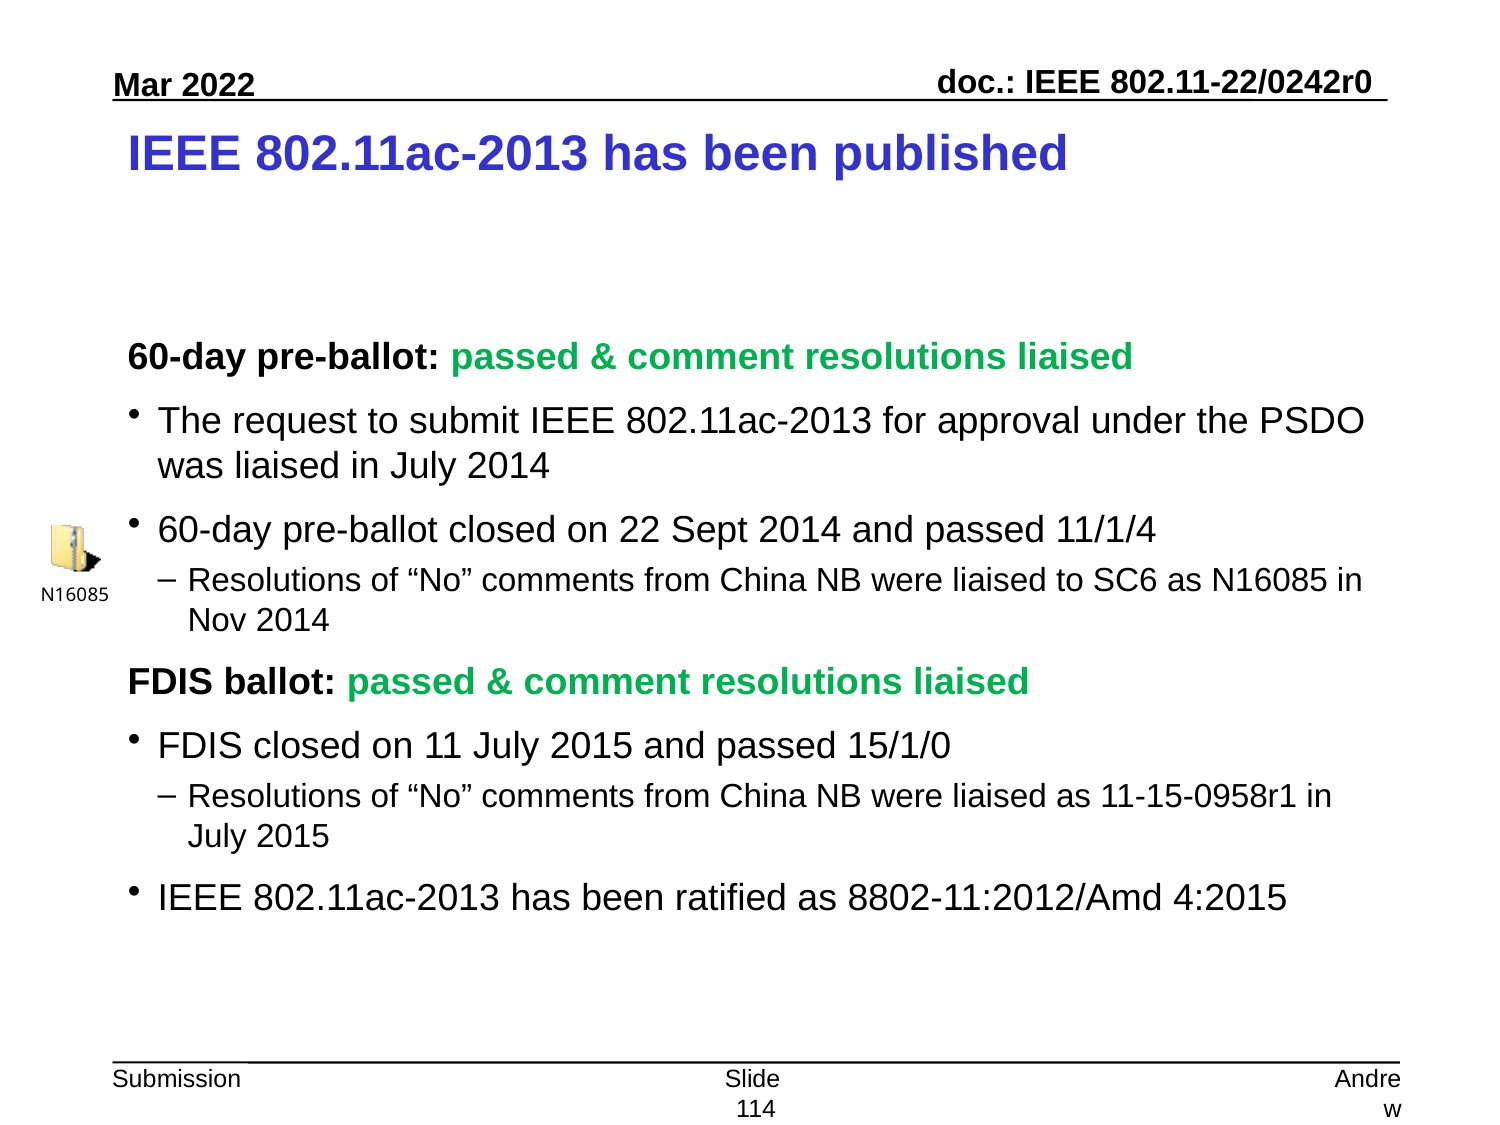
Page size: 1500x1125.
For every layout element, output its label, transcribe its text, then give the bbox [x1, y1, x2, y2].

title IEEE 802.11ac-2013 has been published [112, 112, 1475, 288]
slide_number Slide 114 [709, 1061, 803, 1093]
footer Andrew Myles, Cisco [1320, 1061, 1402, 1093]
list 60-day pre-ballot: passed & comment resolutions liaised The request to submit IEEE 802.11ac-2013 for approval under the PSDO was liaised in July 2014 60-day pre-ballot closed on 22 Sept 2014 and passed 11/1/4 Resolutions of “No” comments from China NB were liaised to SC6 as N16085 in Nov 2014 FDIS ballot: passed & comment resolutions liaised FDIS closed on 11 July 2015 and passed 15/1/0 Resolutions of “No” comments from China NB were liaised as 11-15-0958r1 in July 2015 IEEE 802.11ac-2013 has been ratified as 8802-11:2012/Amd 4:2015 [112, 324, 1388, 1000]
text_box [0, 524, 151, 652]
